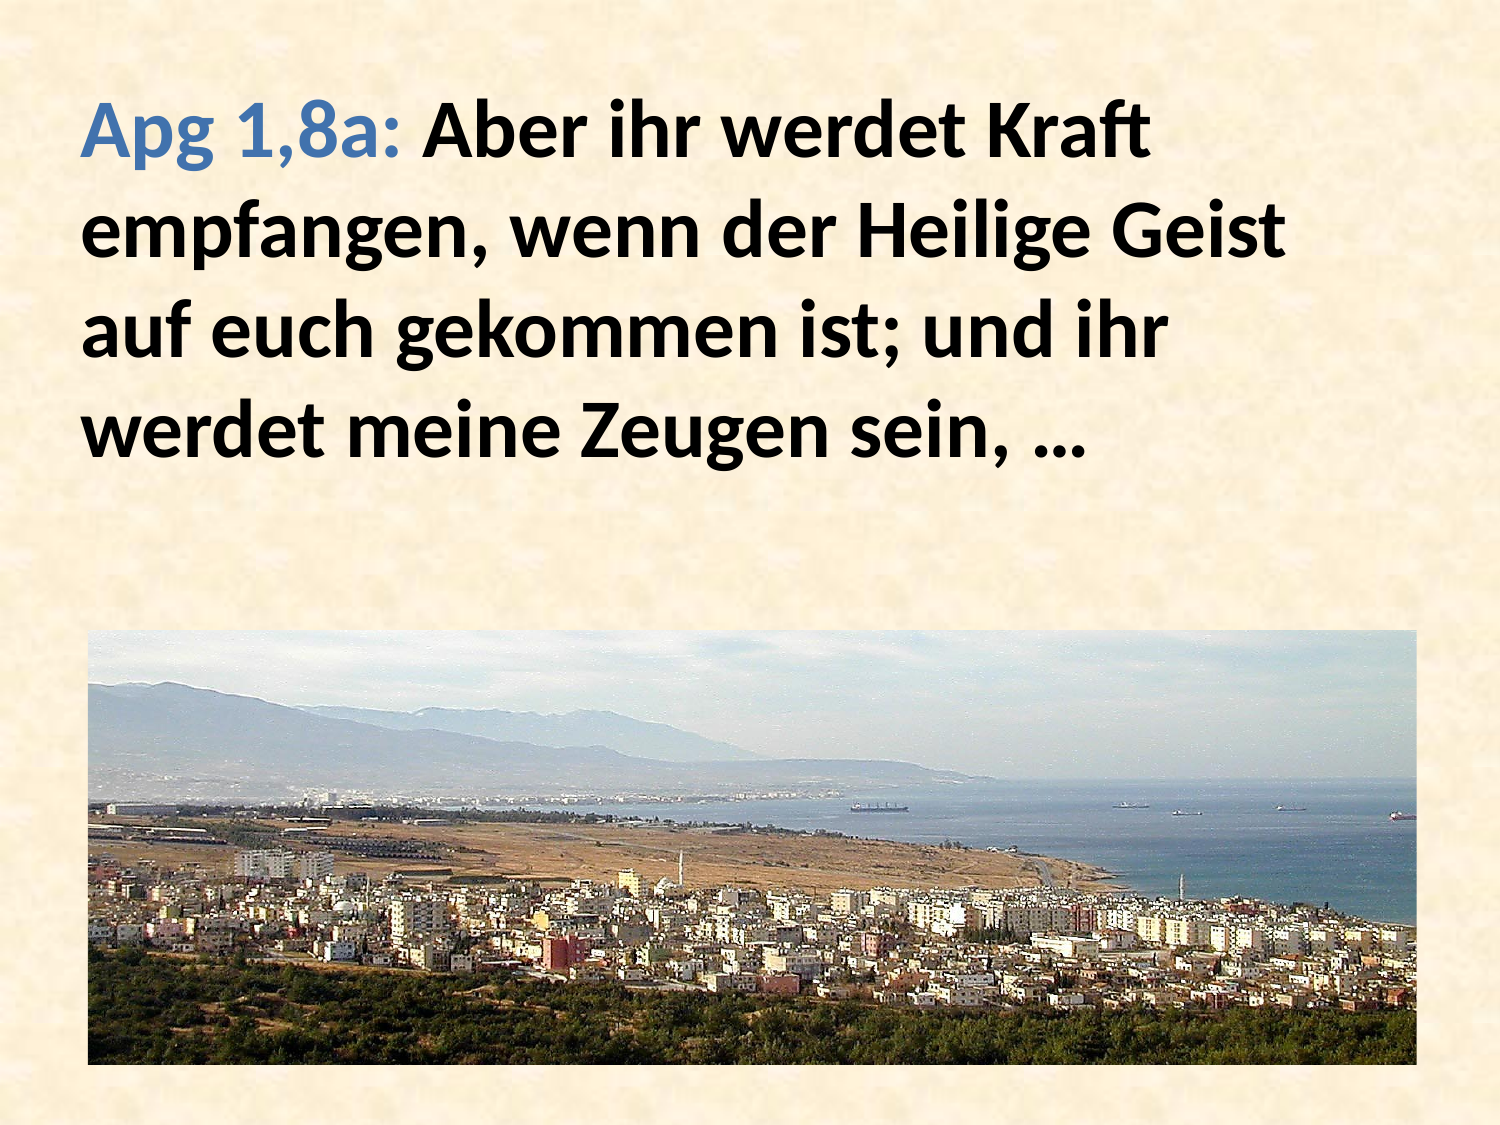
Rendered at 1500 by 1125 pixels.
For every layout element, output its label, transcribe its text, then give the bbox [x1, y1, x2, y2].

picture [0, 0, 1500, 1125]
text_box Apg 1,8a: Aber ihr werdet Kraft empfangen, wenn der Heilige Geist auf euch gekommen ist; und ihr werdet meine Zeugen sein, … [64, 66, 1447, 598]
